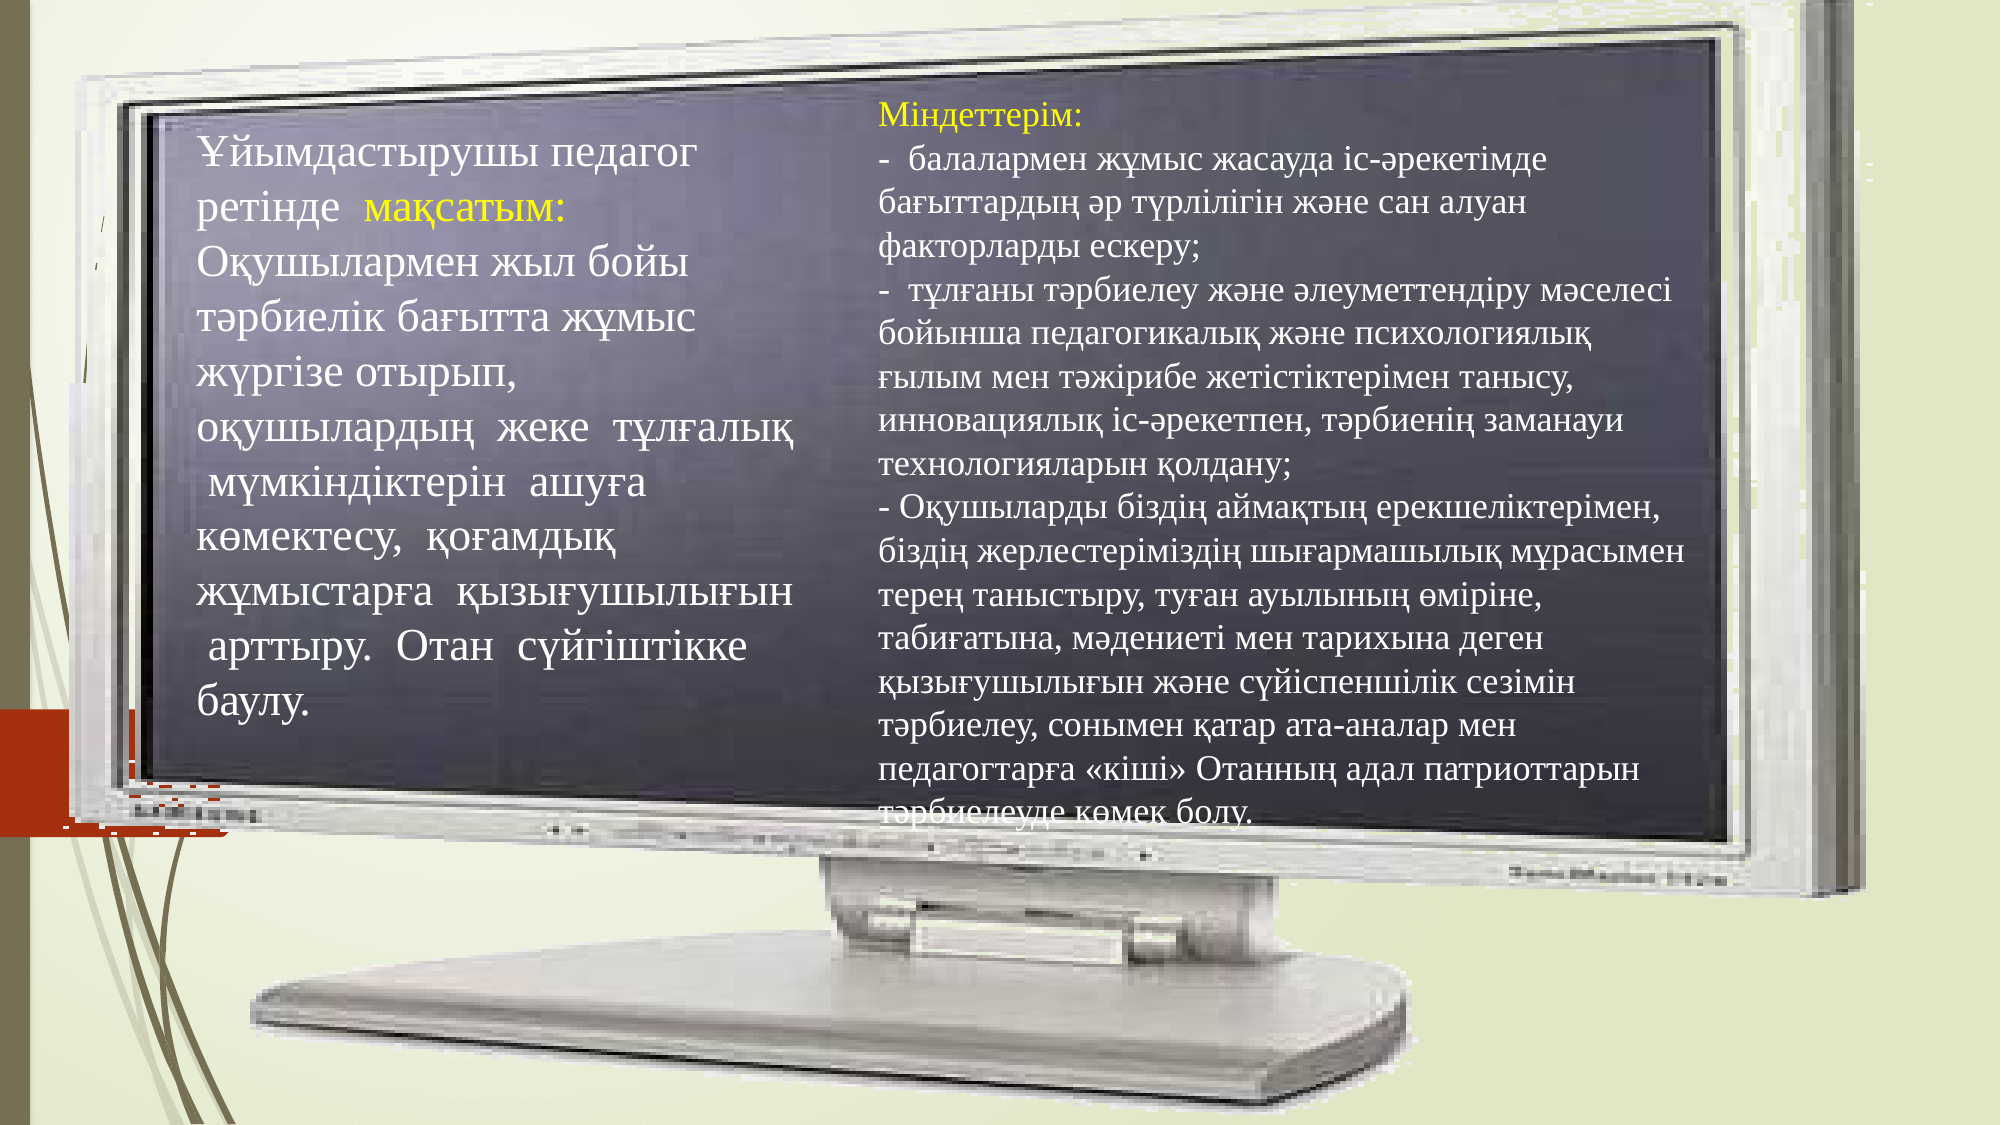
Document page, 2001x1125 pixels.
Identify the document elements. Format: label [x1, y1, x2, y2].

list [57, 0, 1873, 1125]
